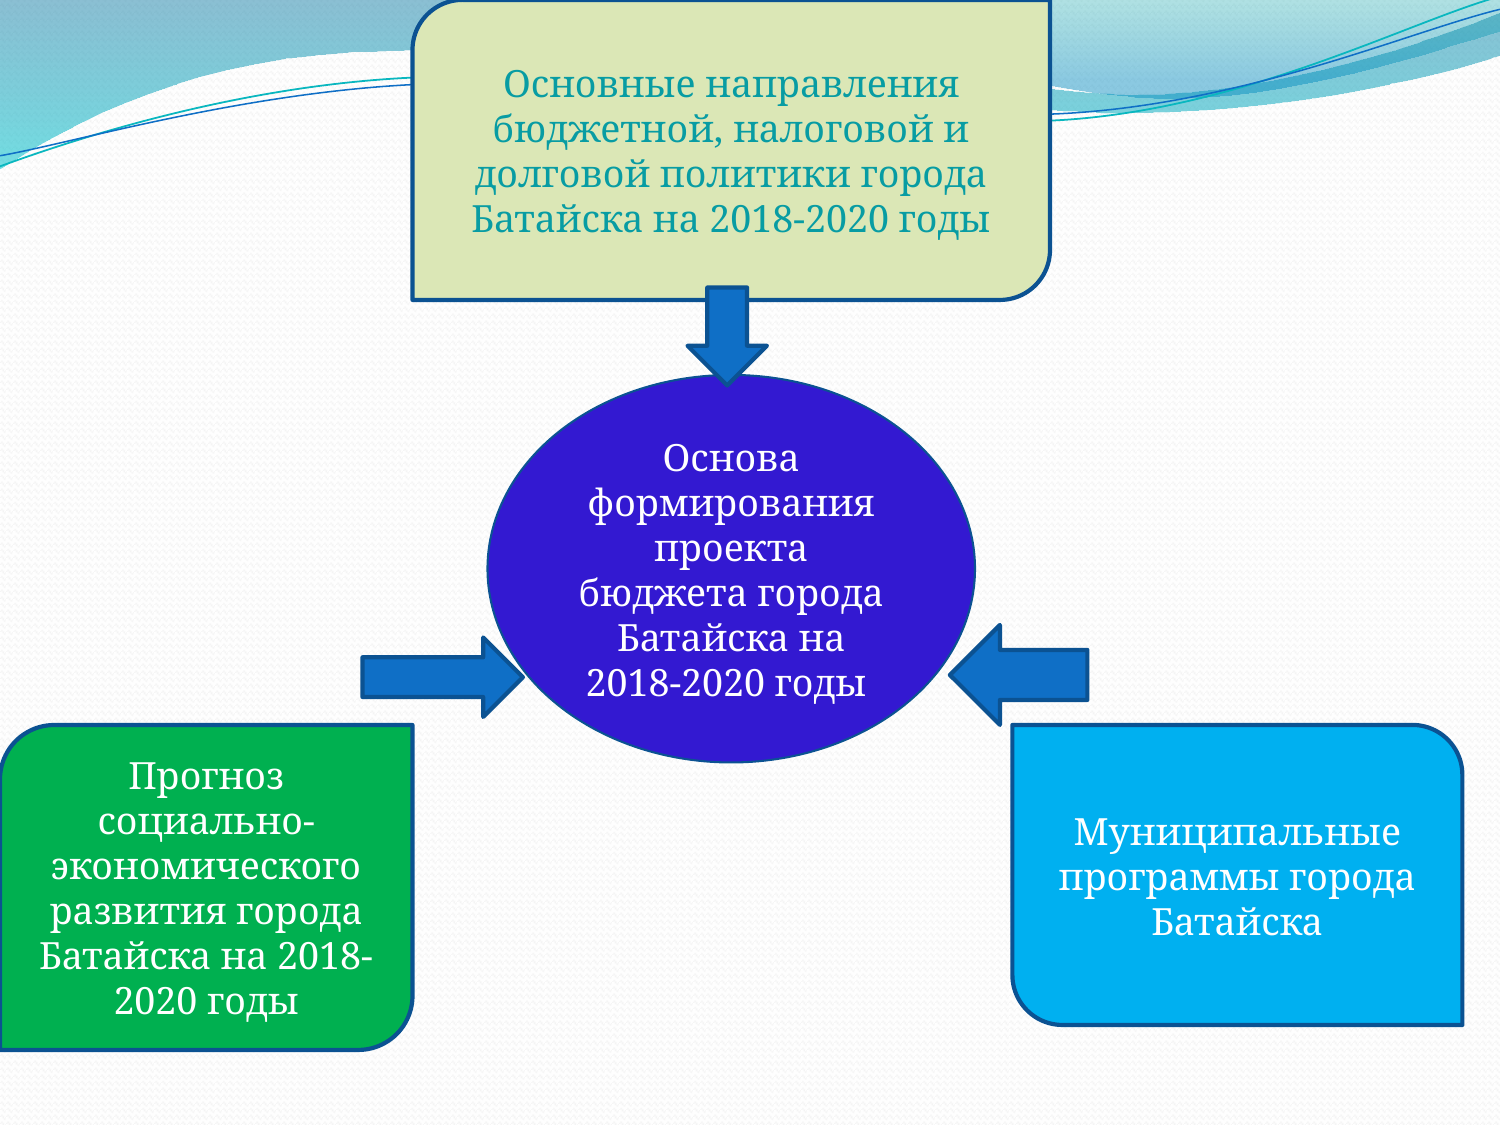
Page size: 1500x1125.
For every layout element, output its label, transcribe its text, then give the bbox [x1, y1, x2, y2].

text_box [360, 635, 526, 719]
text_box Основные направления бюджетной, налоговой и долговой политики города Батайска на 2018-2020 годы [410, 0, 1053, 303]
text_box Основа формирования проекта бюджета города Батайска на 2018-2020 годы [485, 373, 978, 765]
text_box Прогноз социально-экономического развития города Батайска на 2018-2020 годы [0, 722, 415, 1053]
text_box Муниципальные программы города Батайска [1010, 722, 1465, 1028]
text_box [947, 622, 1090, 727]
text_box [685, 285, 769, 388]
